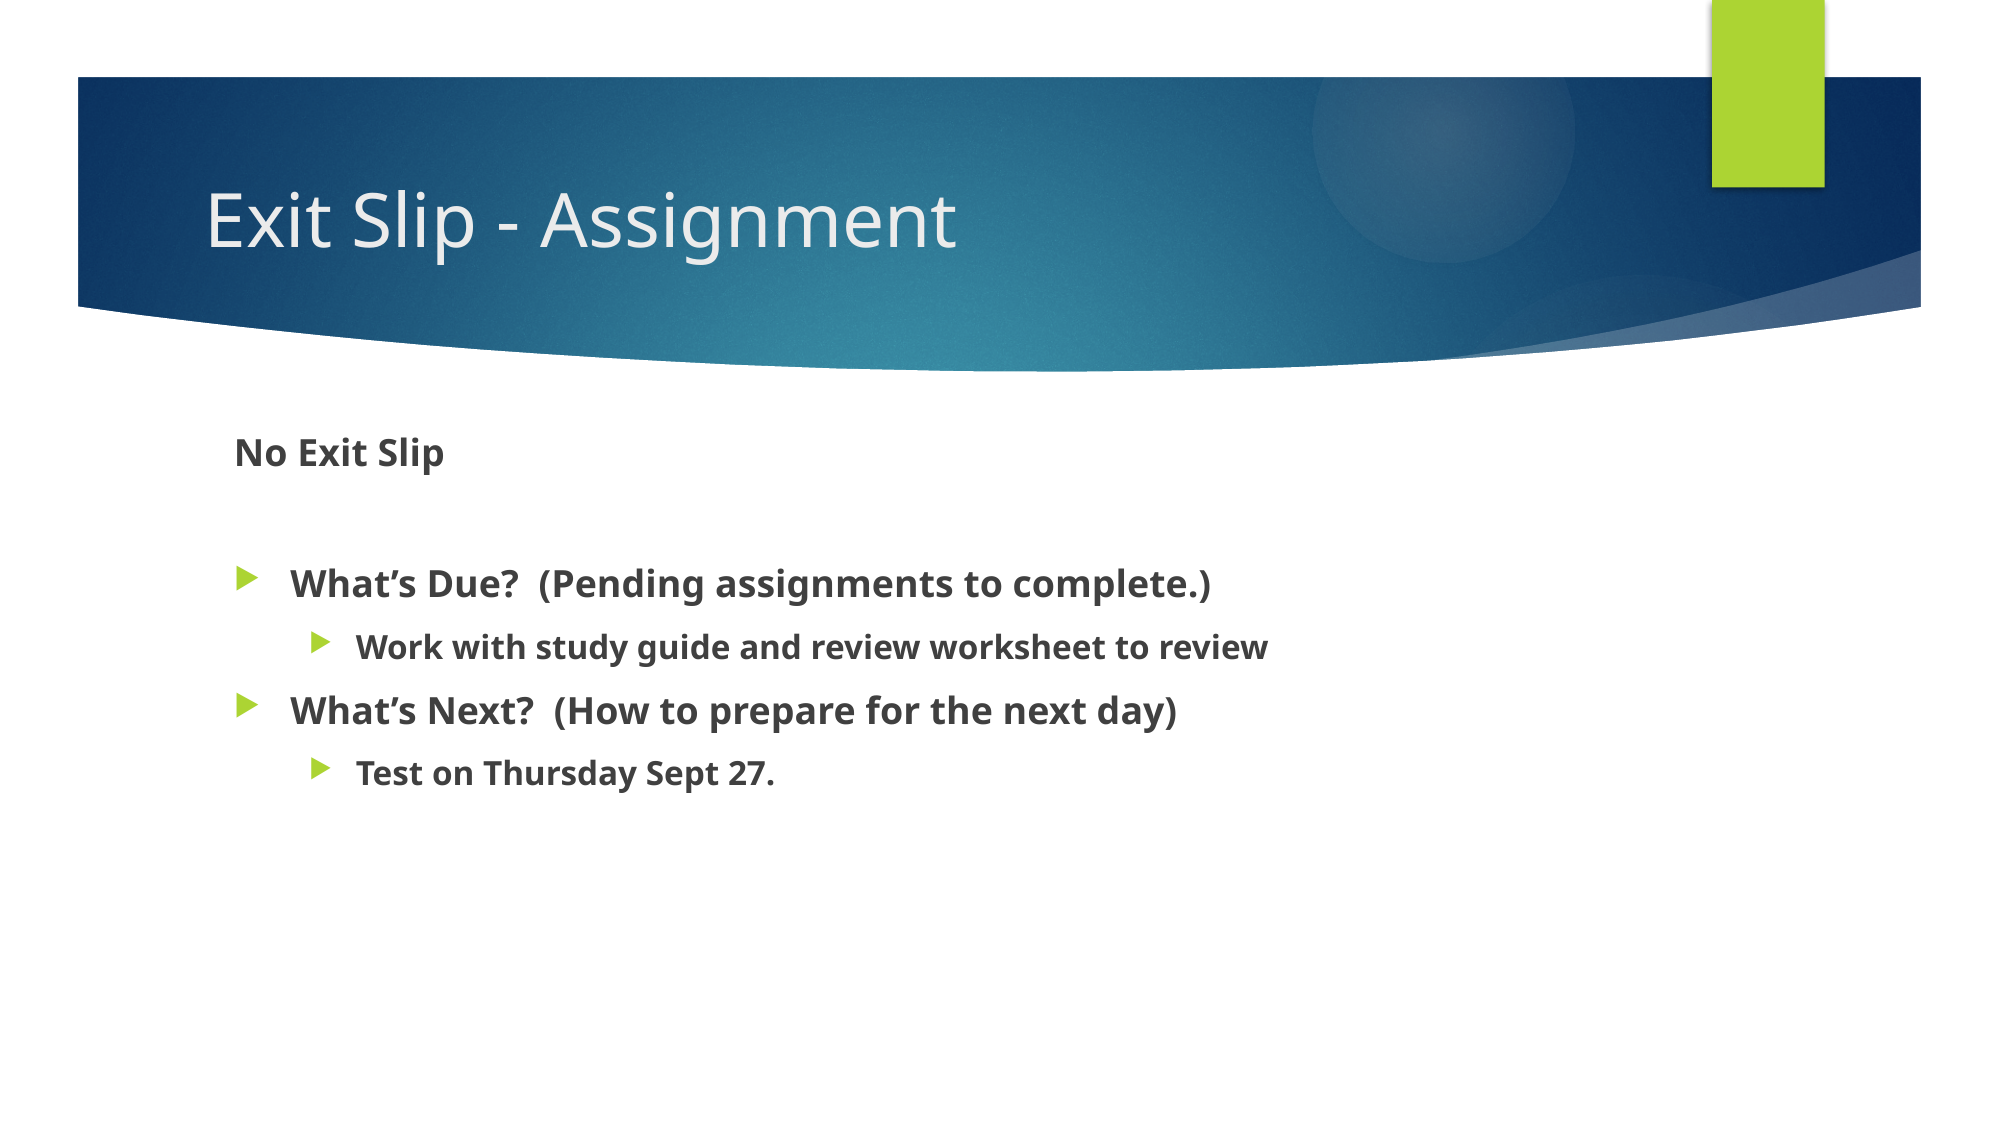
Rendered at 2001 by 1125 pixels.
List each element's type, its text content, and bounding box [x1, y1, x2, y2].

title Exit Slip - Assignment [189, 159, 1627, 276]
list No Exit Slip What’s Due? (Pending assignments to complete.) Work with study guide and review worksheet to review What’s Next? (How to prepare for the next day) Test on Thursday Sept 27. [219, 421, 1657, 982]
